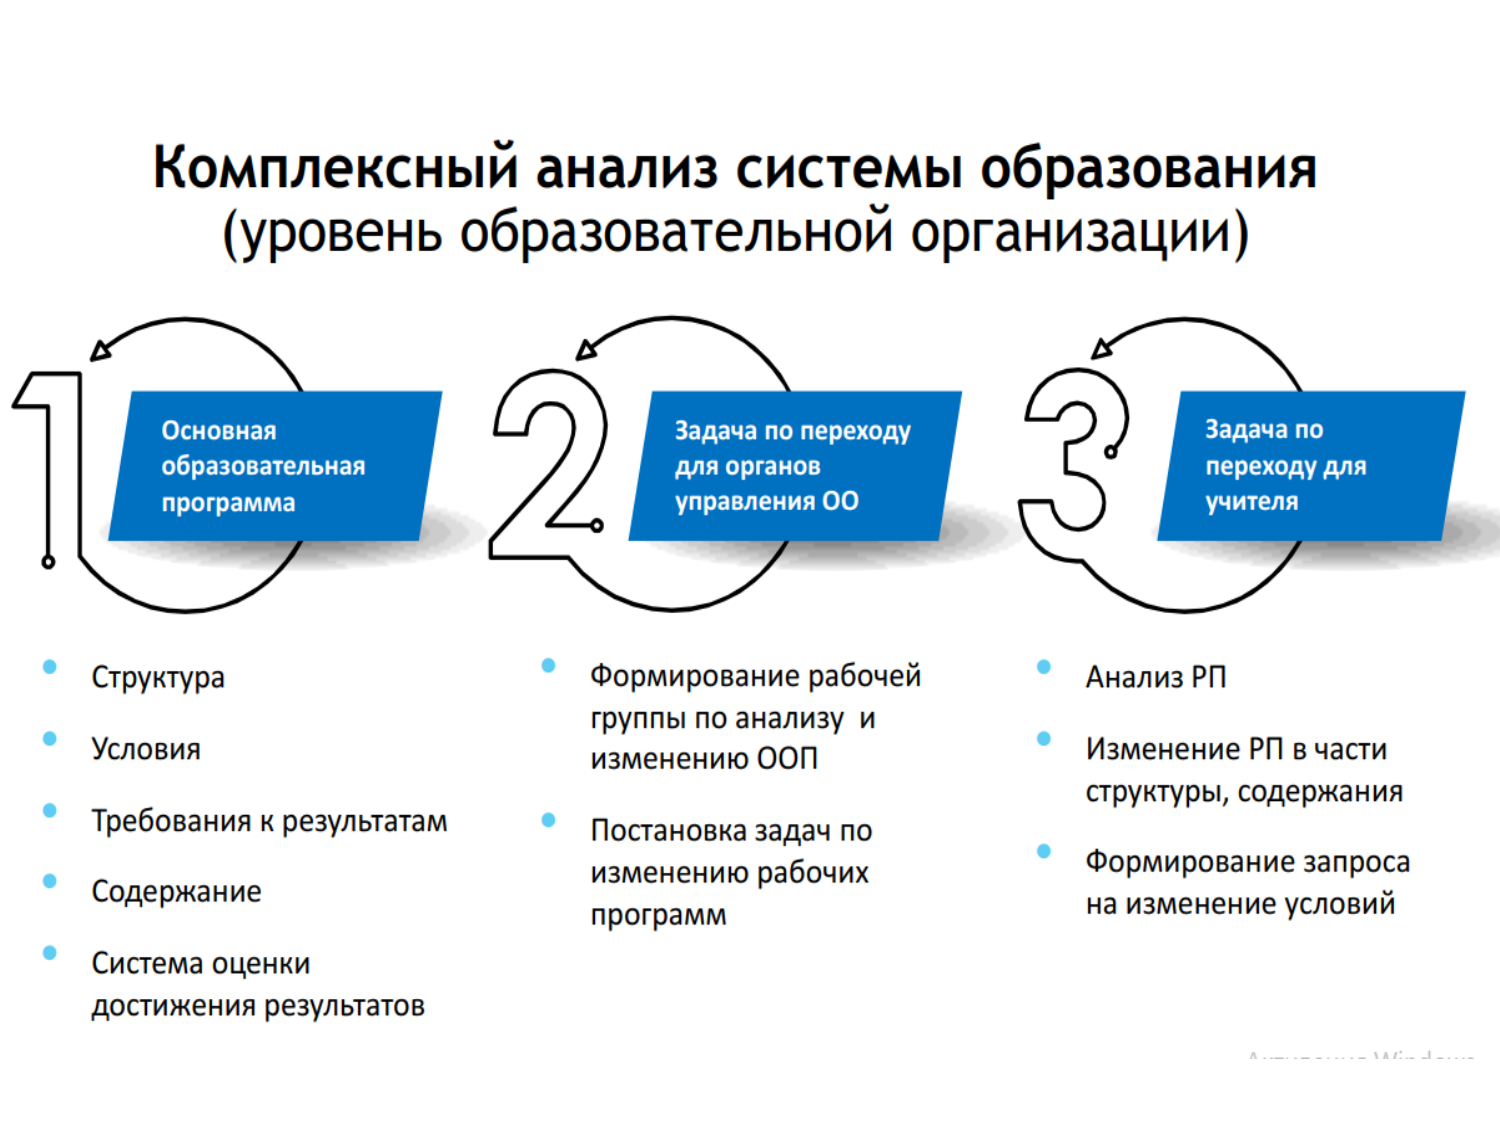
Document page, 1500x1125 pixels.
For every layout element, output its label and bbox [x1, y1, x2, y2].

picture [0, 125, 1500, 1059]
